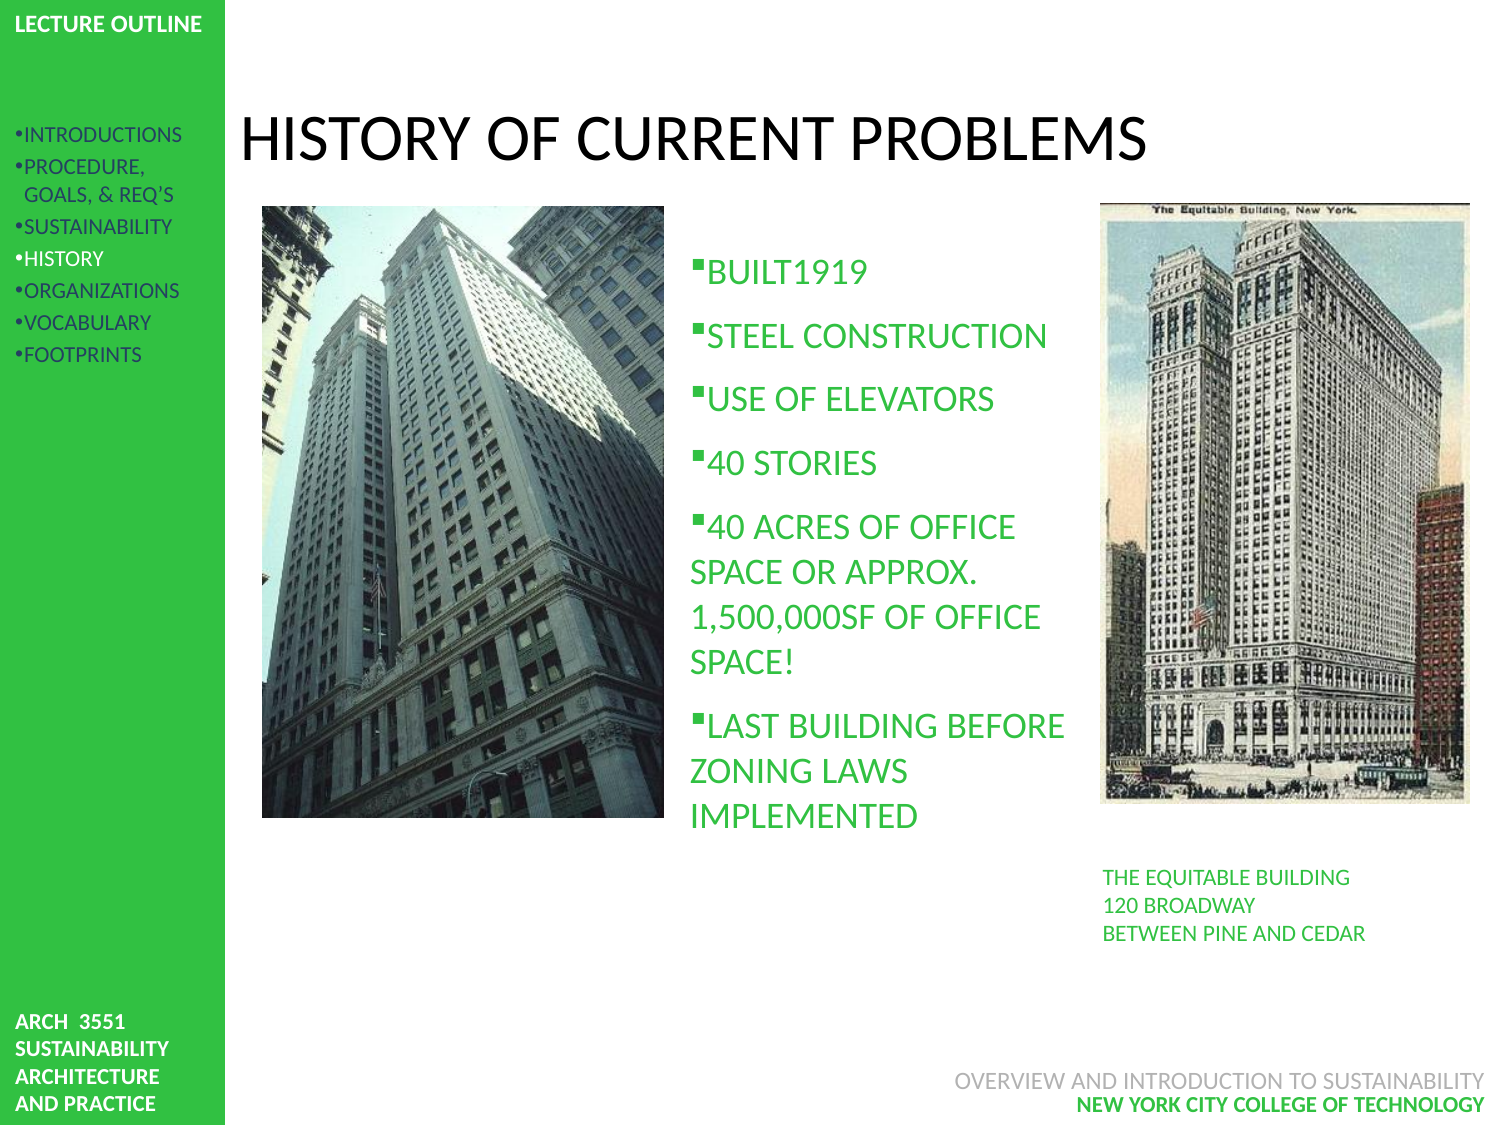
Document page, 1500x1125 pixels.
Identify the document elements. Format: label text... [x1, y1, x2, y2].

picture [262, 206, 664, 819]
title HISTORY OF CURRENT PROBLEMS [225, 75, 1425, 193]
footer OVERVIEW AND INTRODUCTION TO SUSTAINABILITY [787, 1050, 1500, 1110]
picture [1099, 203, 1471, 805]
text_box BUILT1919 STEEL CONSTRUCTION USE OF ELEVATORS 40 STORIES 40 ACRES OF OFFICE SPACE OR APPROX. 1,500,000SF OF OFFICE SPACE! LAST BUILDING BEFORE ZONING LAWS IMPLEMENTED [675, 239, 1088, 893]
list INTRODUCTIONS PROCEDURE, GOALS, & REQ’S SUSTAINABILITY HISTORY ORGANIZATIONS VOCABULARY FOOTPRINTS [0, 112, 225, 950]
text_box THE EQUITABLE BUILDING 120 BROADWAY BETWEEN PINE AND CEDAR [1087, 853, 1500, 954]
